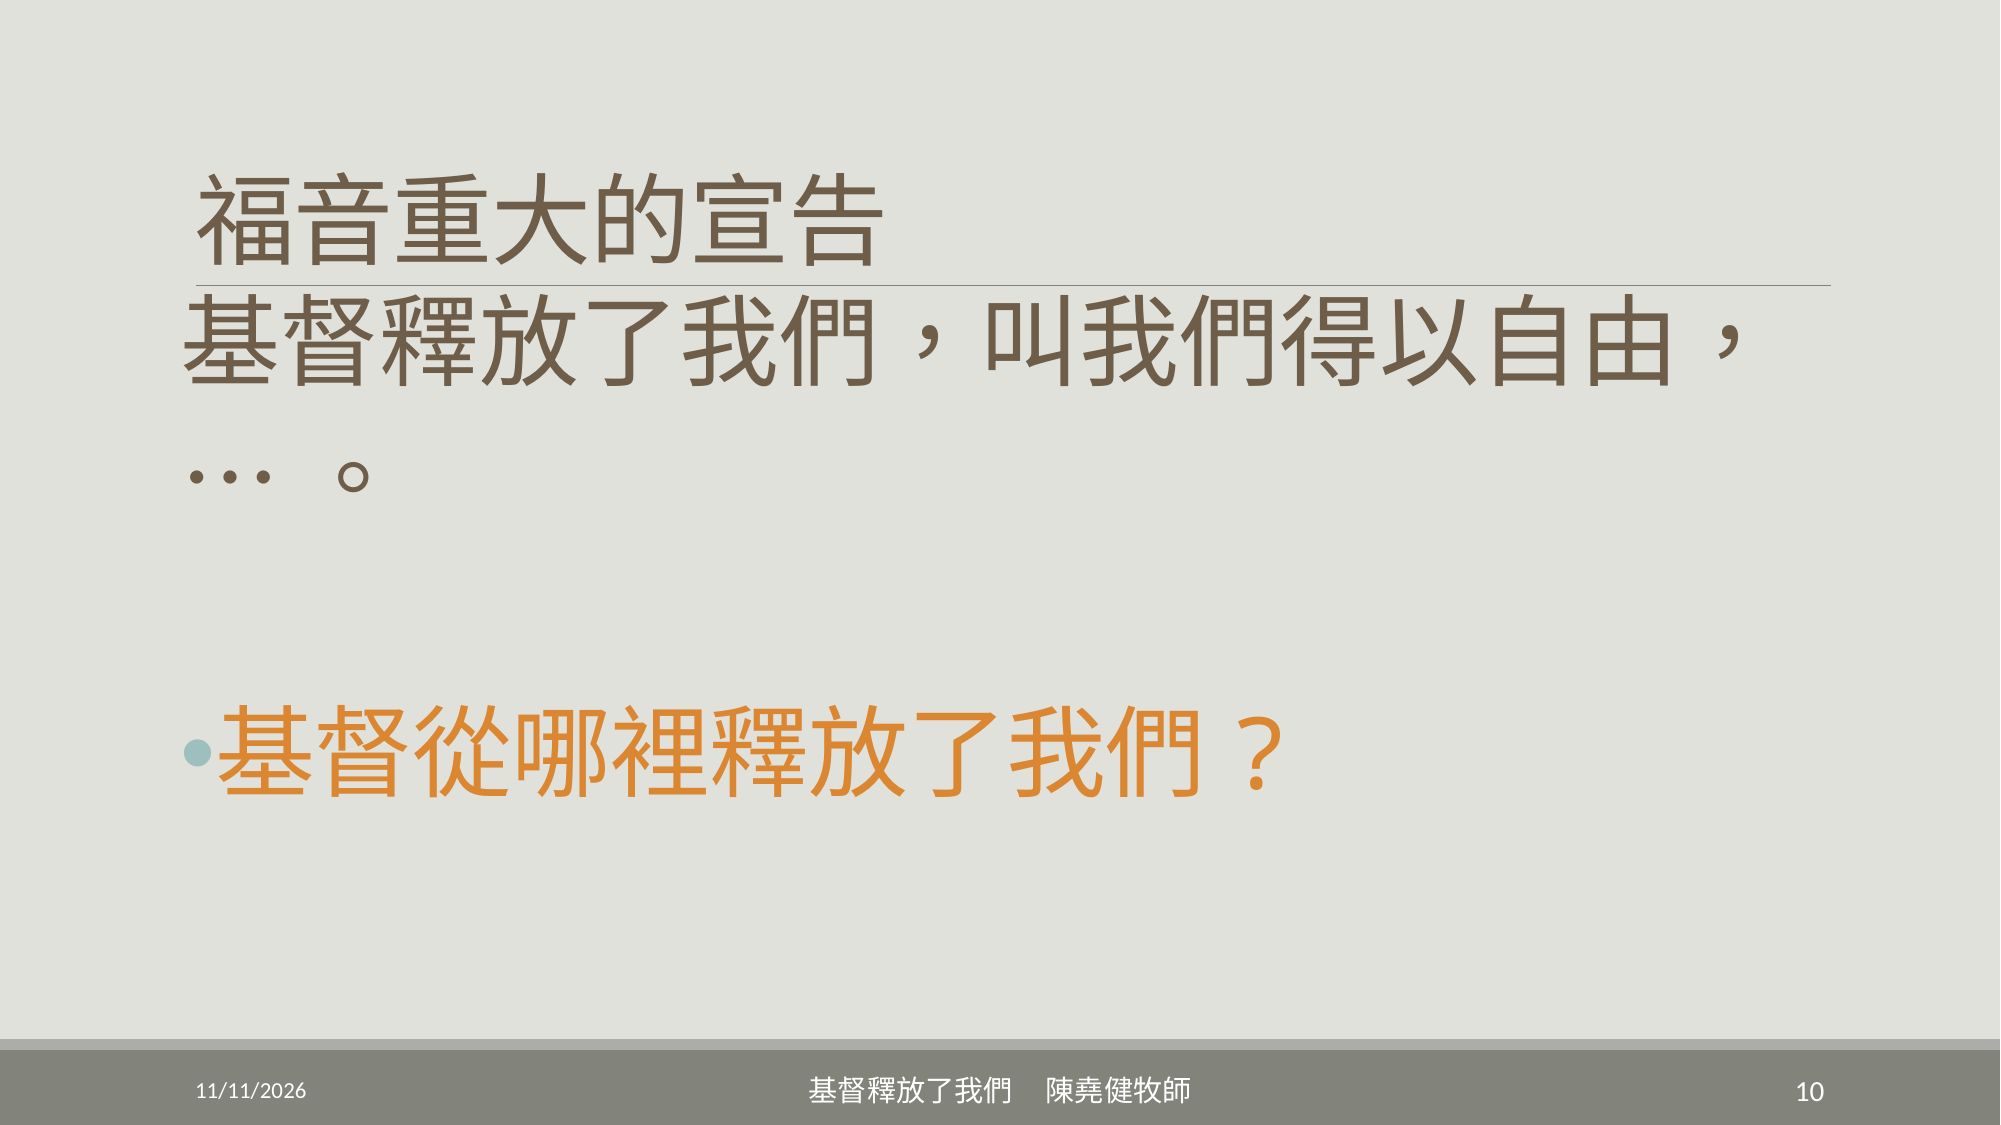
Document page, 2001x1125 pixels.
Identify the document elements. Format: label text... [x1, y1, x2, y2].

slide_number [180, 1059, 586, 1120]
footer 基督釋放了我們 陳堯健牧師 [604, 1059, 1396, 1120]
title 福音重大的宣告 [180, 47, 1830, 285]
list 基督釋放了我們，叫我們得以自由， …。 基督從哪裡釋放了我們? [180, 285, 1891, 1009]
slide_number 10 [1624, 1059, 1840, 1120]
